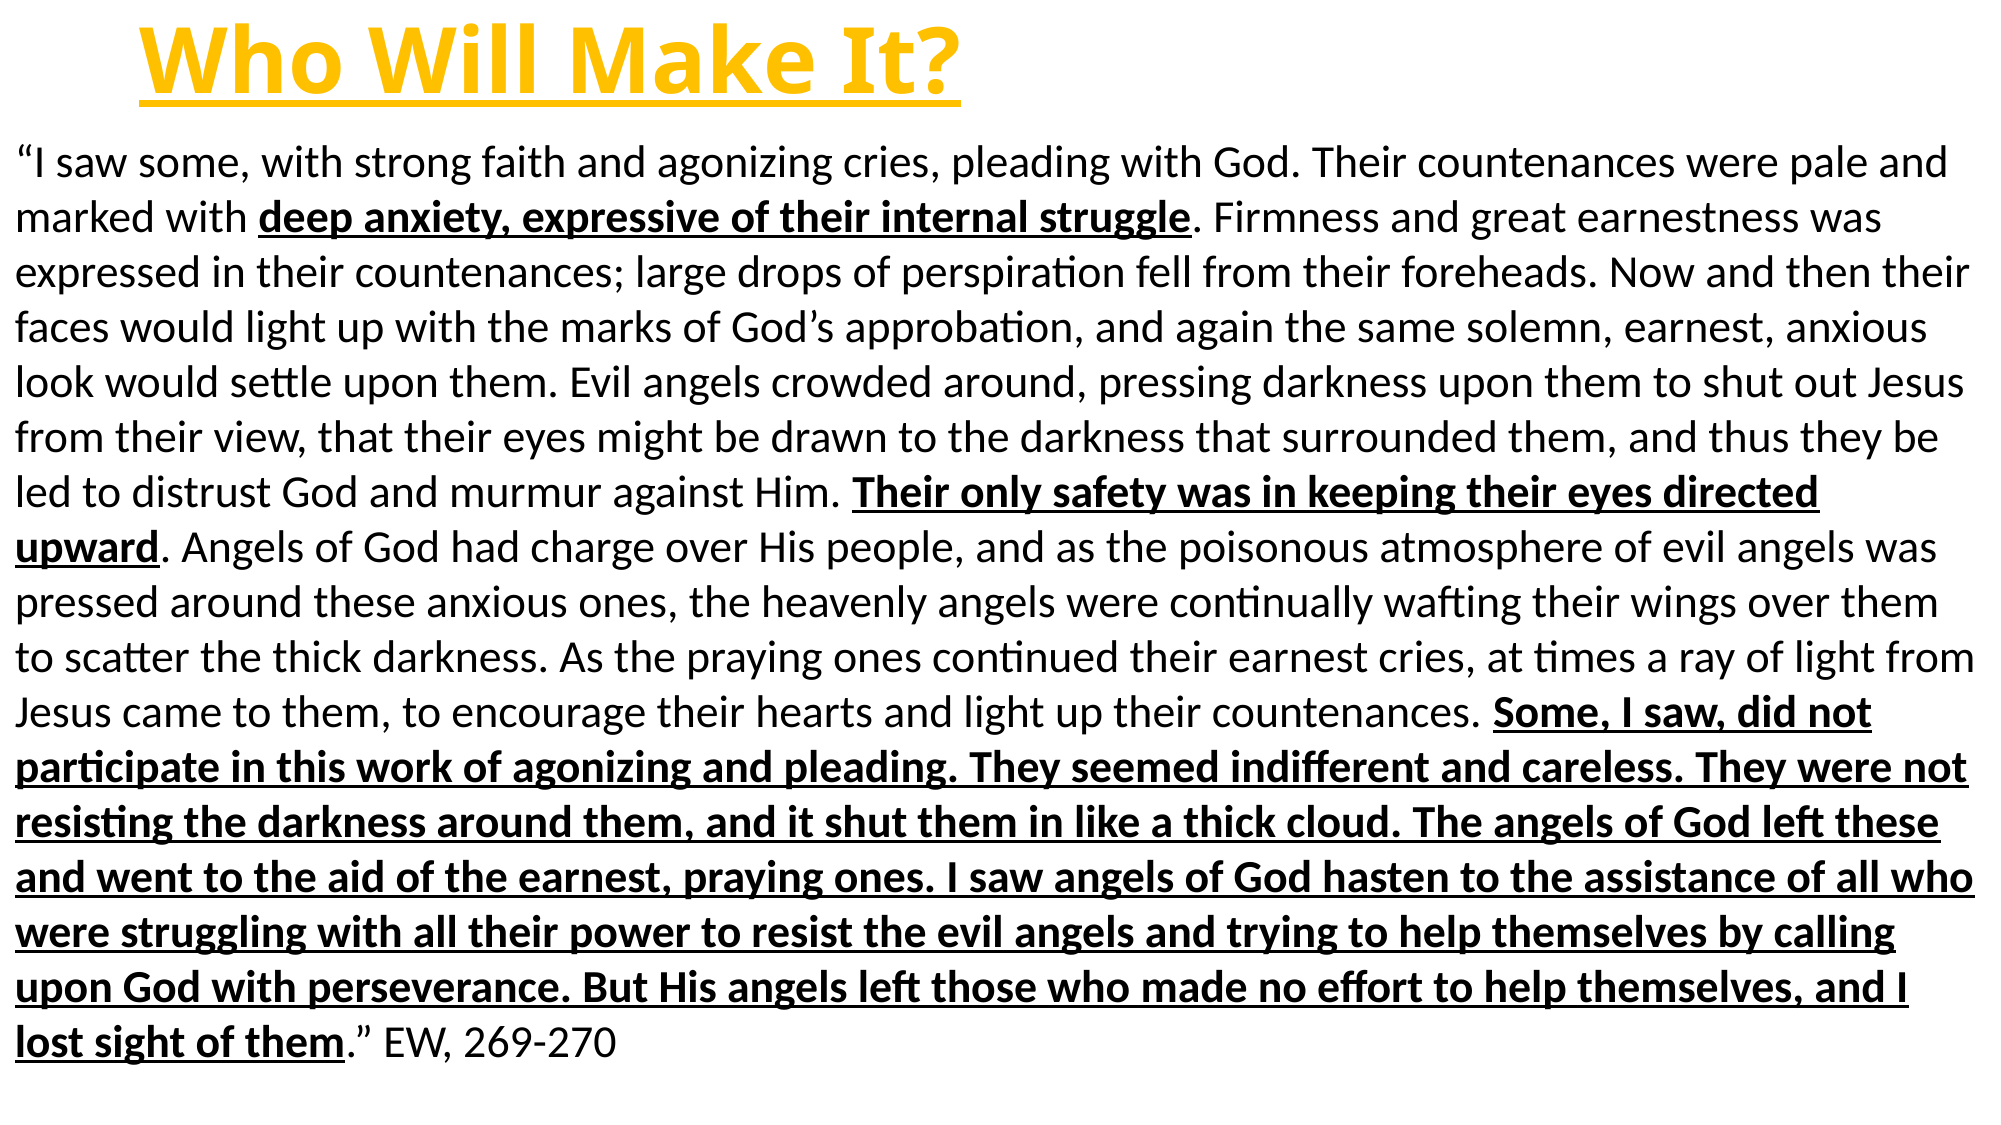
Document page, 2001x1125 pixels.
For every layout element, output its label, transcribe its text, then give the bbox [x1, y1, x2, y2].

title Who Will Make It? [124, 0, 1850, 124]
text_box “I saw some, with strong faith and agonizing cries, pleading with God. Their countenances were pale and marked with deep anxiety, expressive of their internal struggle. Firmness and great earnestness was expressed in their countenances; large drops of perspiration fell from their foreheads. Now and then their faces would light up with the marks of God’s approbation, and again the same solemn, earnest, anxious look would settle upon them. Evil angels crowded around, pressing darkness upon them to shut out Jesus from their view, that their eyes might be drawn to the darkness that surrounded them, and thus they be led to distrust God and murmur against Him. Their only safety was in keeping their eyes directed upward. Angels of God had charge over His people, and as the poisonous atmosphere of evil angels was pressed around these anxious ones, the heavenly angels were continually wafting their wings over them to scatter the thick darkness. As the praying ones continued their earnest cries, at times a ray of light from Jesus came to them, to encourage their hearts and light up their countenances. Some, I saw, did not participate in this work of agonizing and pleading. They seemed indifferent and careless. They were not resisting the darkness around them, and it shut them in like a thick cloud. The angels of God left these and went to the aid of the earnest, praying ones. I saw angels of God hasten to the assistance of all who were struggling with all their power to resist the evil angels and trying to help themselves by calling upon God with perseverance. But His angels left those who made no effort to help themselves, and I lost sight of them.” EW, 269-270 [0, 124, 2000, 1074]
